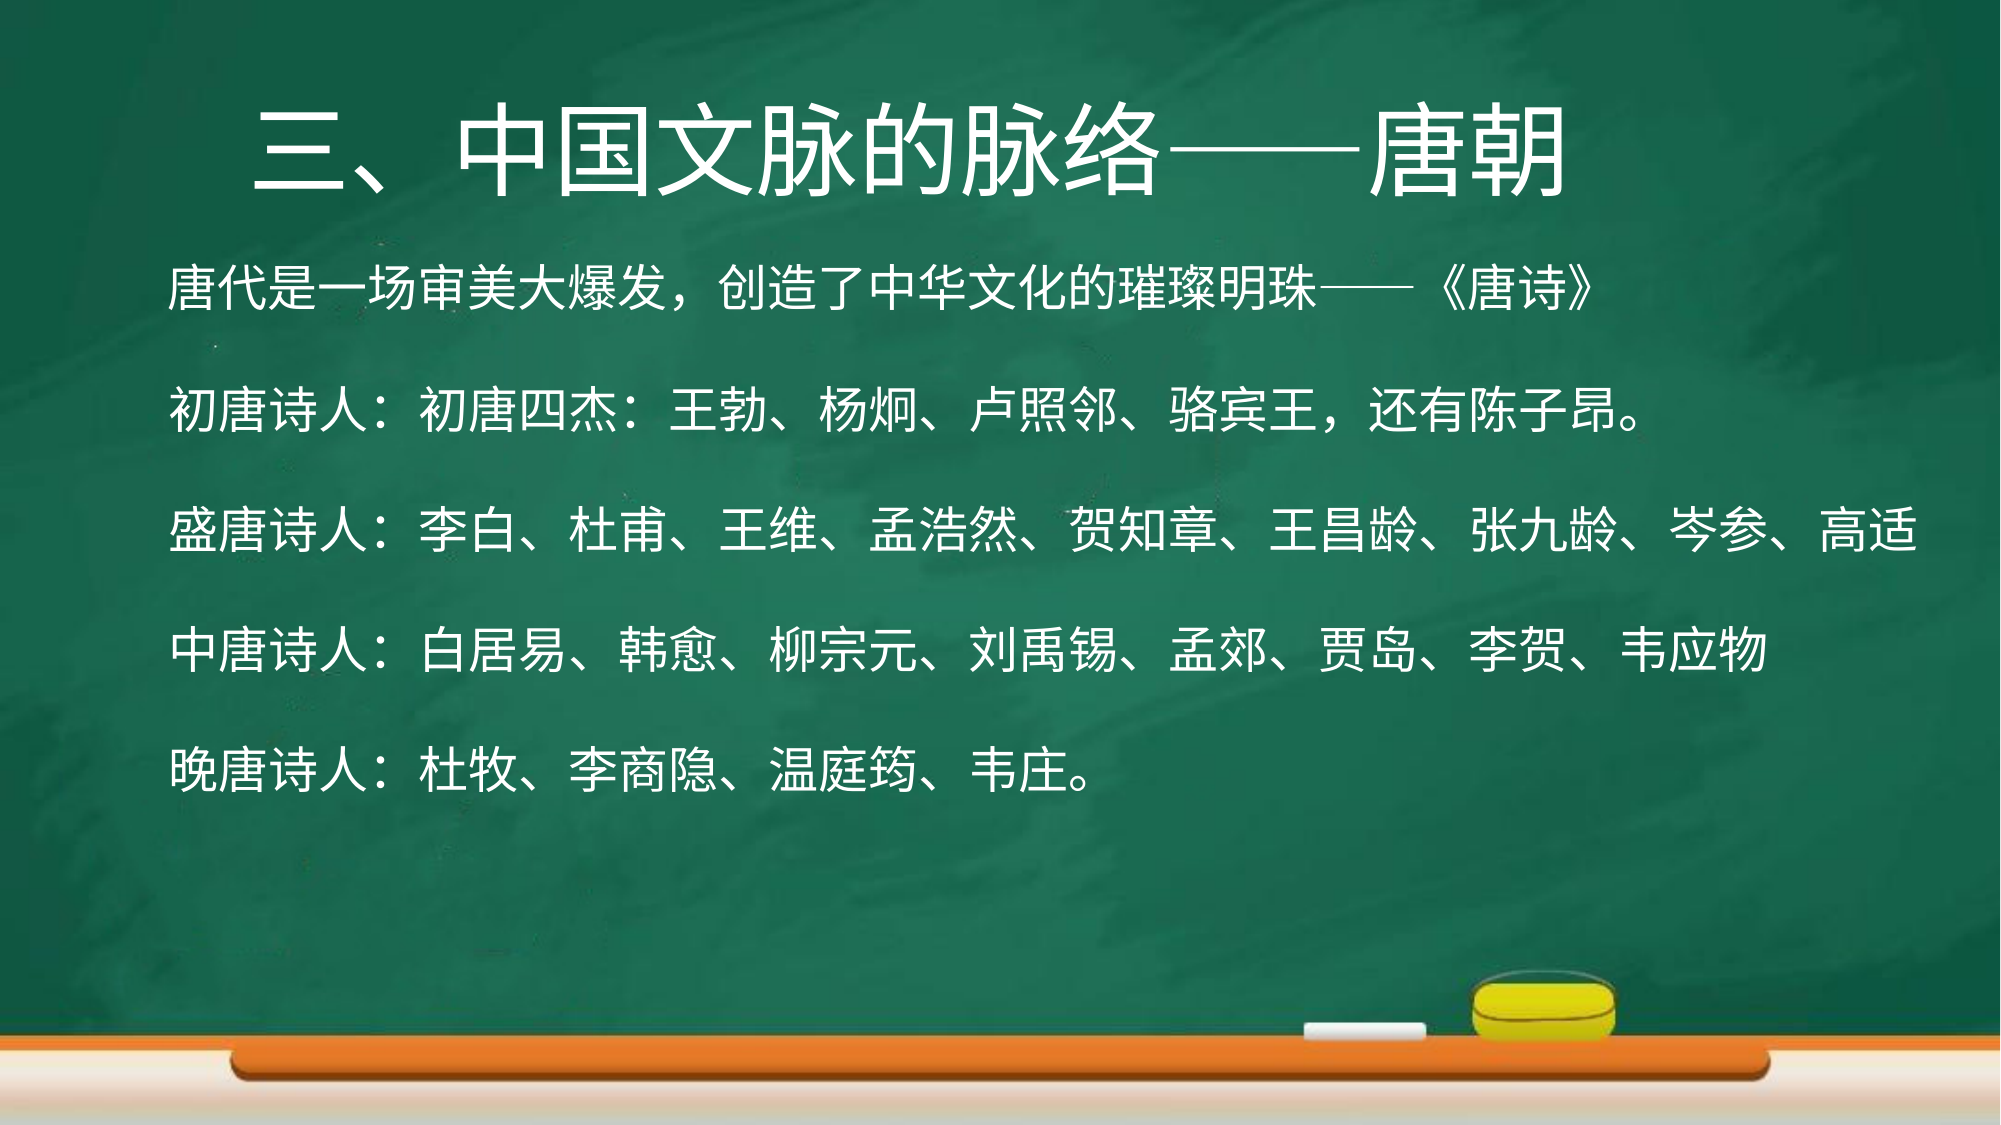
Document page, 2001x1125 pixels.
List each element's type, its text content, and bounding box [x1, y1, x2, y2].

title 三、中国文脉的脉络——唐朝 [233, 90, 1794, 220]
text_box 唐代是一场审美大爆发，创造了中华文化的璀璨明珠——《唐诗》 初唐诗人：初唐四杰：王勃、杨炯、卢照邻、骆宾王，还有陈子昂。 盛唐诗人：李白、杜甫、王维、孟浩然、贺知章、王昌龄、张九龄、岑参、高适 中唐诗人：白居易、韩愈、柳宗元、刘禹锡、孟郊、贾岛、李贺、韦应物 晚唐诗人：杜牧、李商隐、温庭筠、韦庄。 [73, 240, 1953, 960]
picture [0, 0, 2001, 1125]
